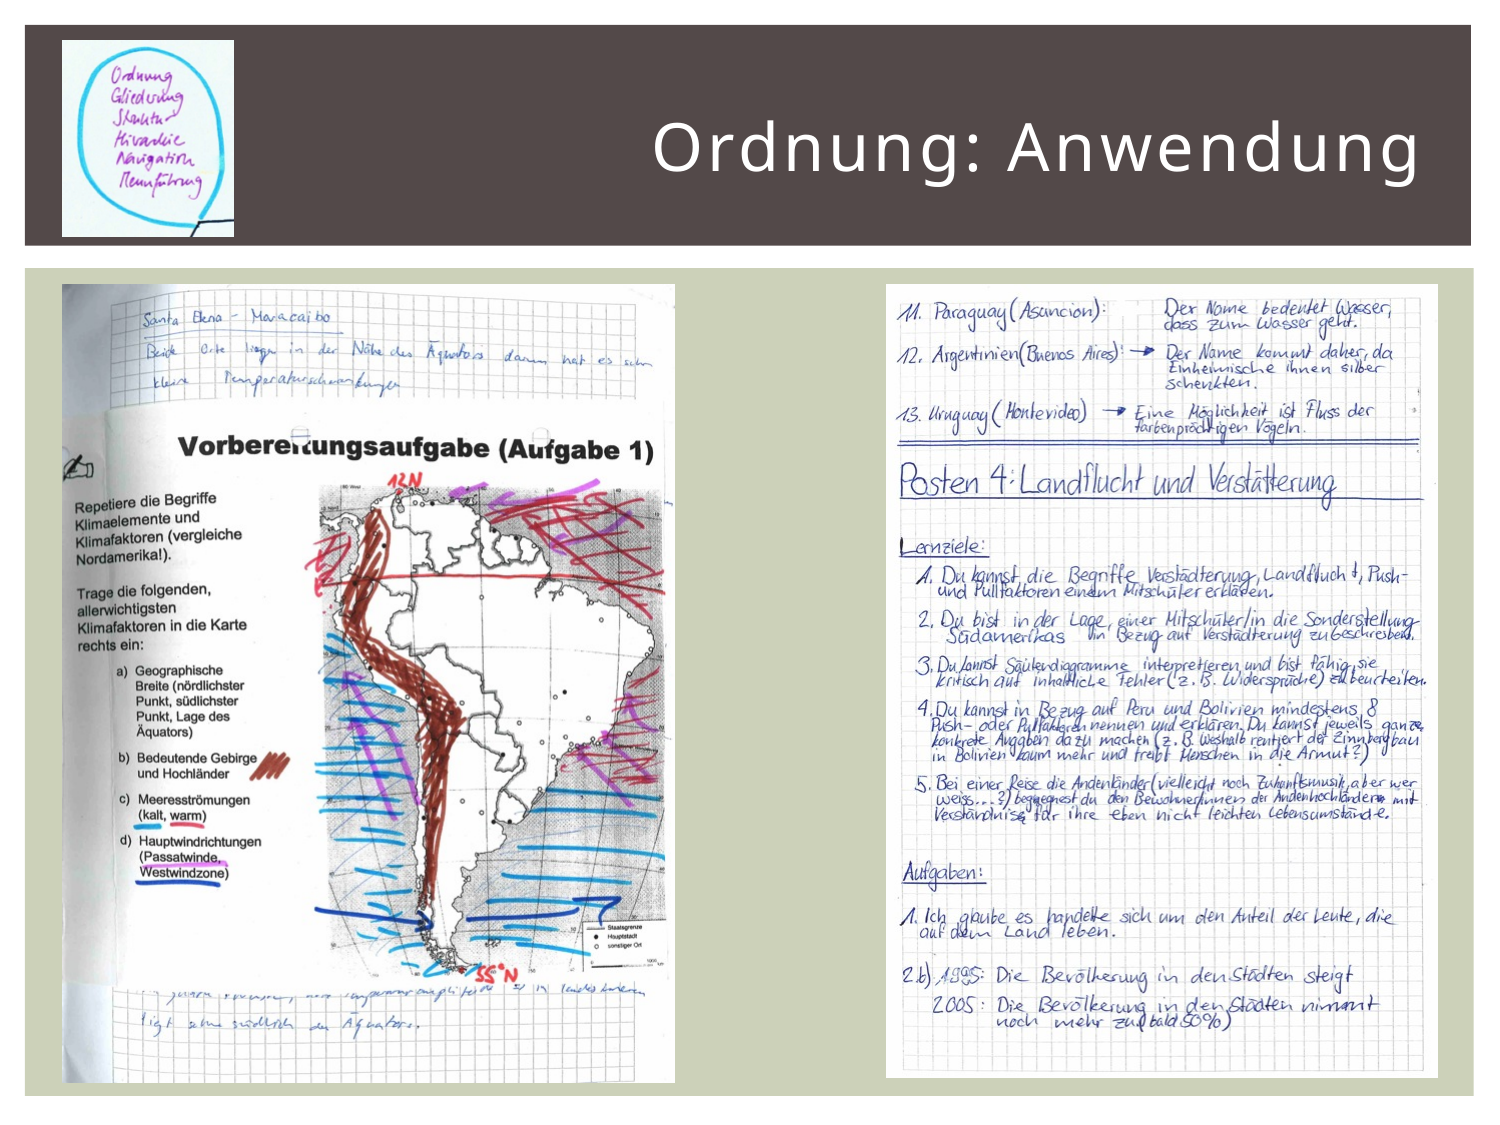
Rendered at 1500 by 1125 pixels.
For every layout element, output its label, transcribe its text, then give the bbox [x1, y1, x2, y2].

title Ordnung: Anwendung [238, 58, 1438, 232]
picture [886, 284, 1438, 1079]
picture [62, 284, 675, 1083]
picture [62, 40, 234, 237]
